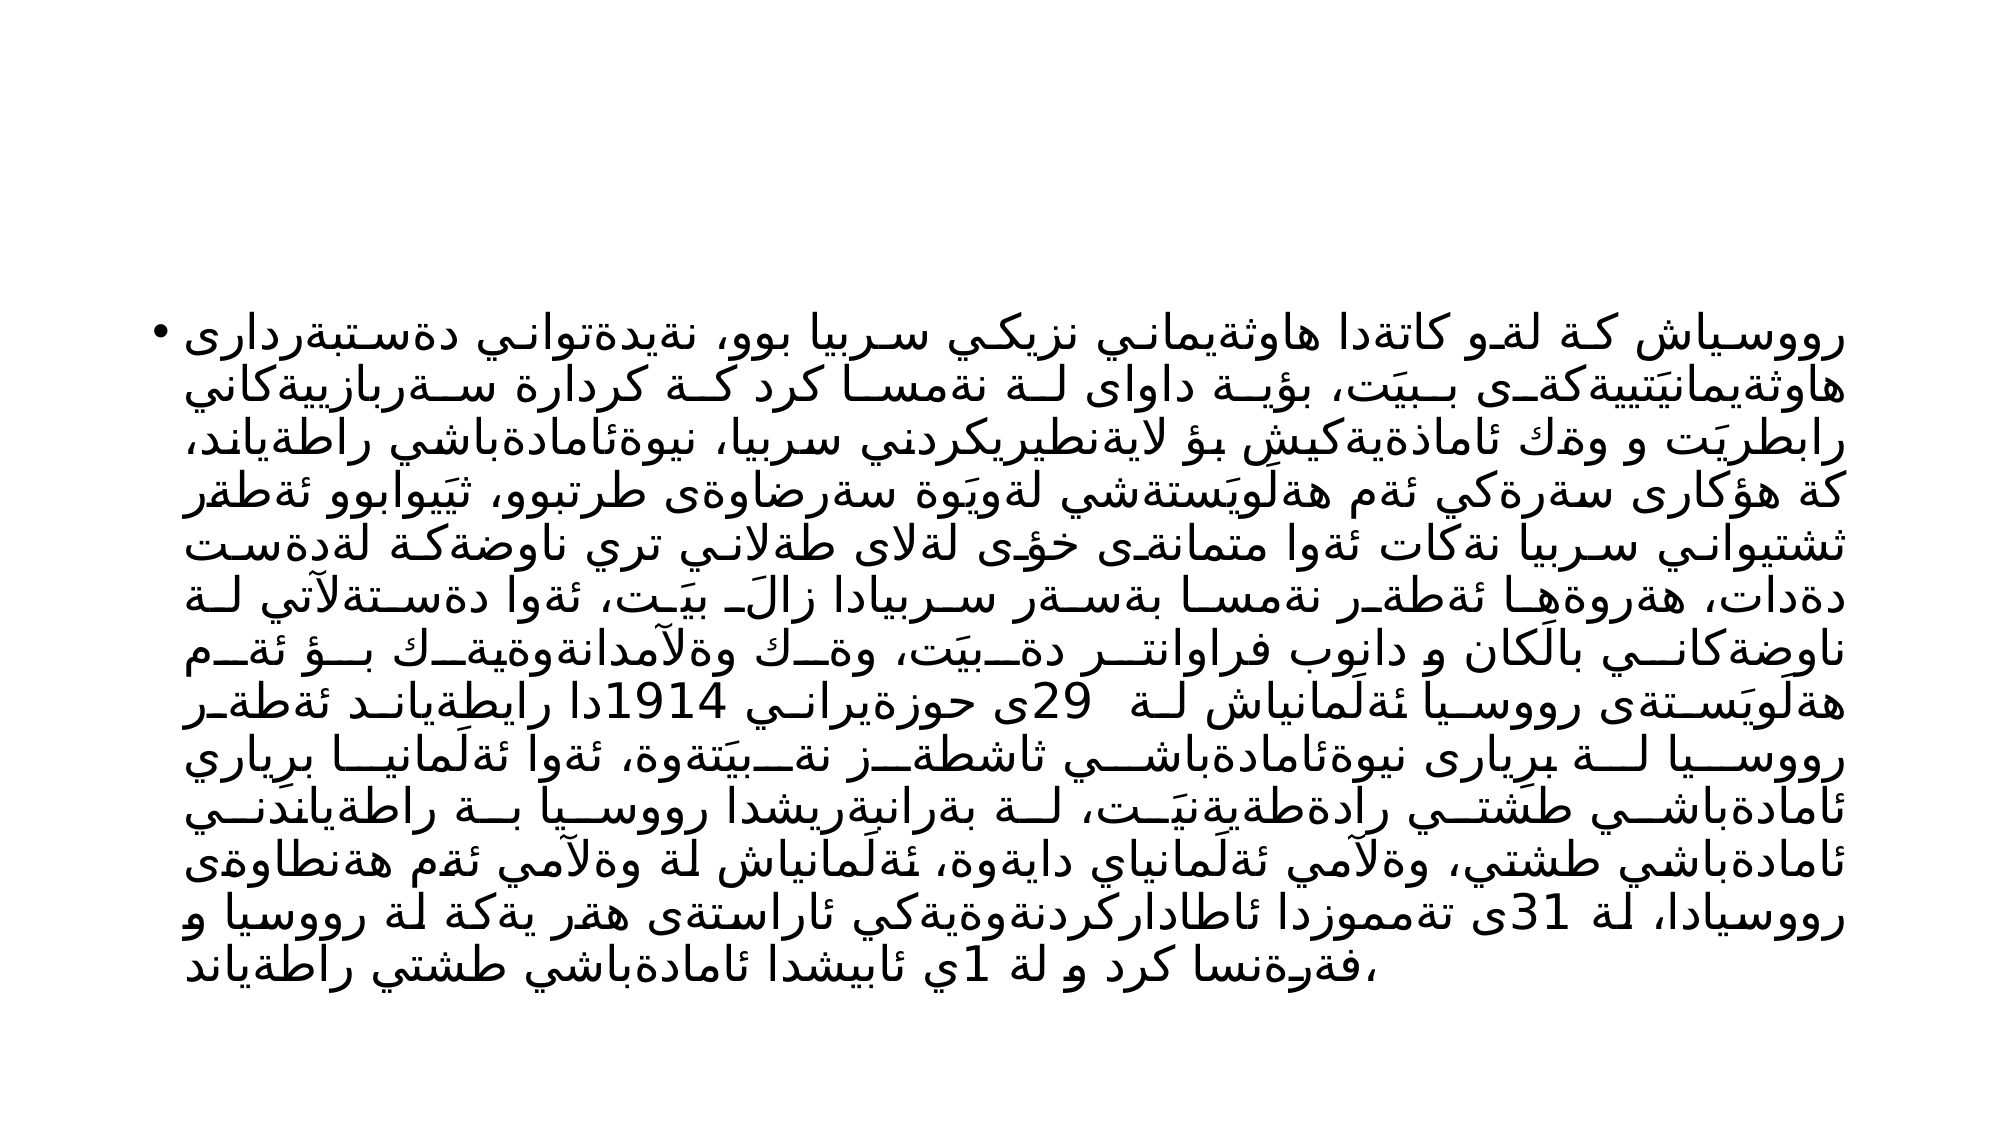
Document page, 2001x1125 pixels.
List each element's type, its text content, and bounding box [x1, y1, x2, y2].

list رووسياش كة لةو كاتةدا هاوثةيماني نزيكي سربيا بوو، نةيدةتواني دةستبةردارى هاوثةيمانيَتييةكةى ببيَت، بؤية داواى لة نةمسا كرد كة كردارة سةربازييةكاني رابطريَت و وةك ئاماذةيةكيش بؤ لايةنطيريكردني سربيا، نيوةئامادةباشي راطةياند، كة هؤكارى سةرةكي ئةم هةلَويَستةشي لةويَوة سةرضاوةى طرتبوو، ثيَيوابوو ئةطةر ثشتيواني سربيا نةكات ئةوا متمانةى خؤى لةلاى طةلاني تري ناوضةكة لةدةست دةدات، هةروةها ئةطةر نةمسا بةسةر سربيادا زالَ بيَت، ئةوا دةستةلآتي لة ناوضةكاني بالَكان و دانوب فراوانتر دةبيَت، وةك وةلآمدانةوةيةك بؤ ئةم هةلَويَستةى رووسيا ئةلَمانياش لة 29ى حوزةيراني 1914دا رايطةياند ئةطةر رووسيا لة برِيارى نيوةئامادةباشي ثاشطةز نةبيَتةوة، ئةوا ئةلَمانيا برِياري ئامادةباشي طشتي رادةطةيةنيَت، لة بةرانبةريشدا رووسيا بة راطةياندني ئامادةباشي طشتي، وةلآمي ئةلَمانياي دايةوة، ئةلَمانياش لة وةلآمي ئةم هةنطاوةى رووسيادا، لة 31ى تةمموزدا ئاطاداركردنةوةيةكي ئاراستةى هةر يةكة لة رووسيا و فةرةنسا كرد و لة 1ي ئابيشدا ئامادةباشي طشتي راطةياند، [137, 299, 1863, 1014]
